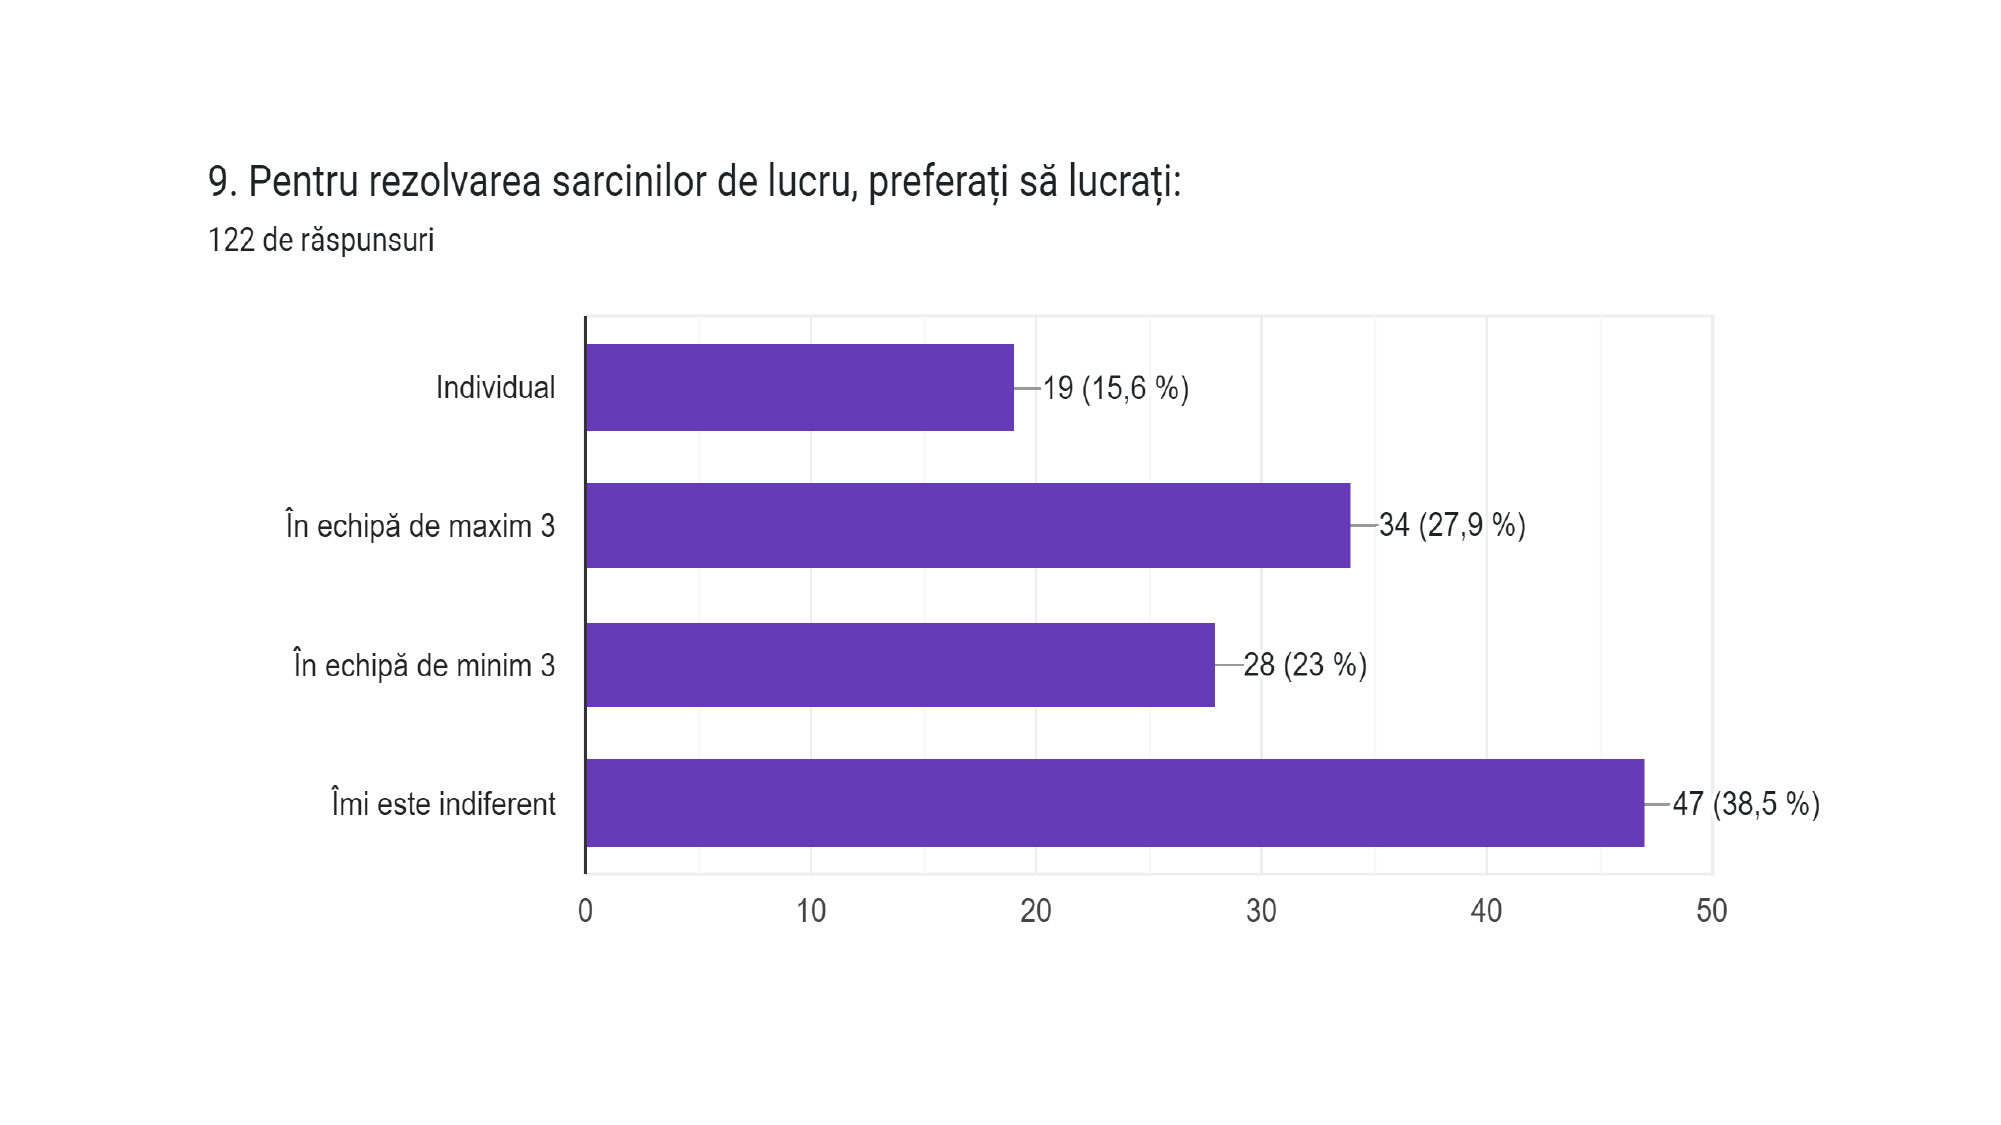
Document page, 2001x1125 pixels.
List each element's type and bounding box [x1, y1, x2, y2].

picture [149, 86, 1886, 1038]
